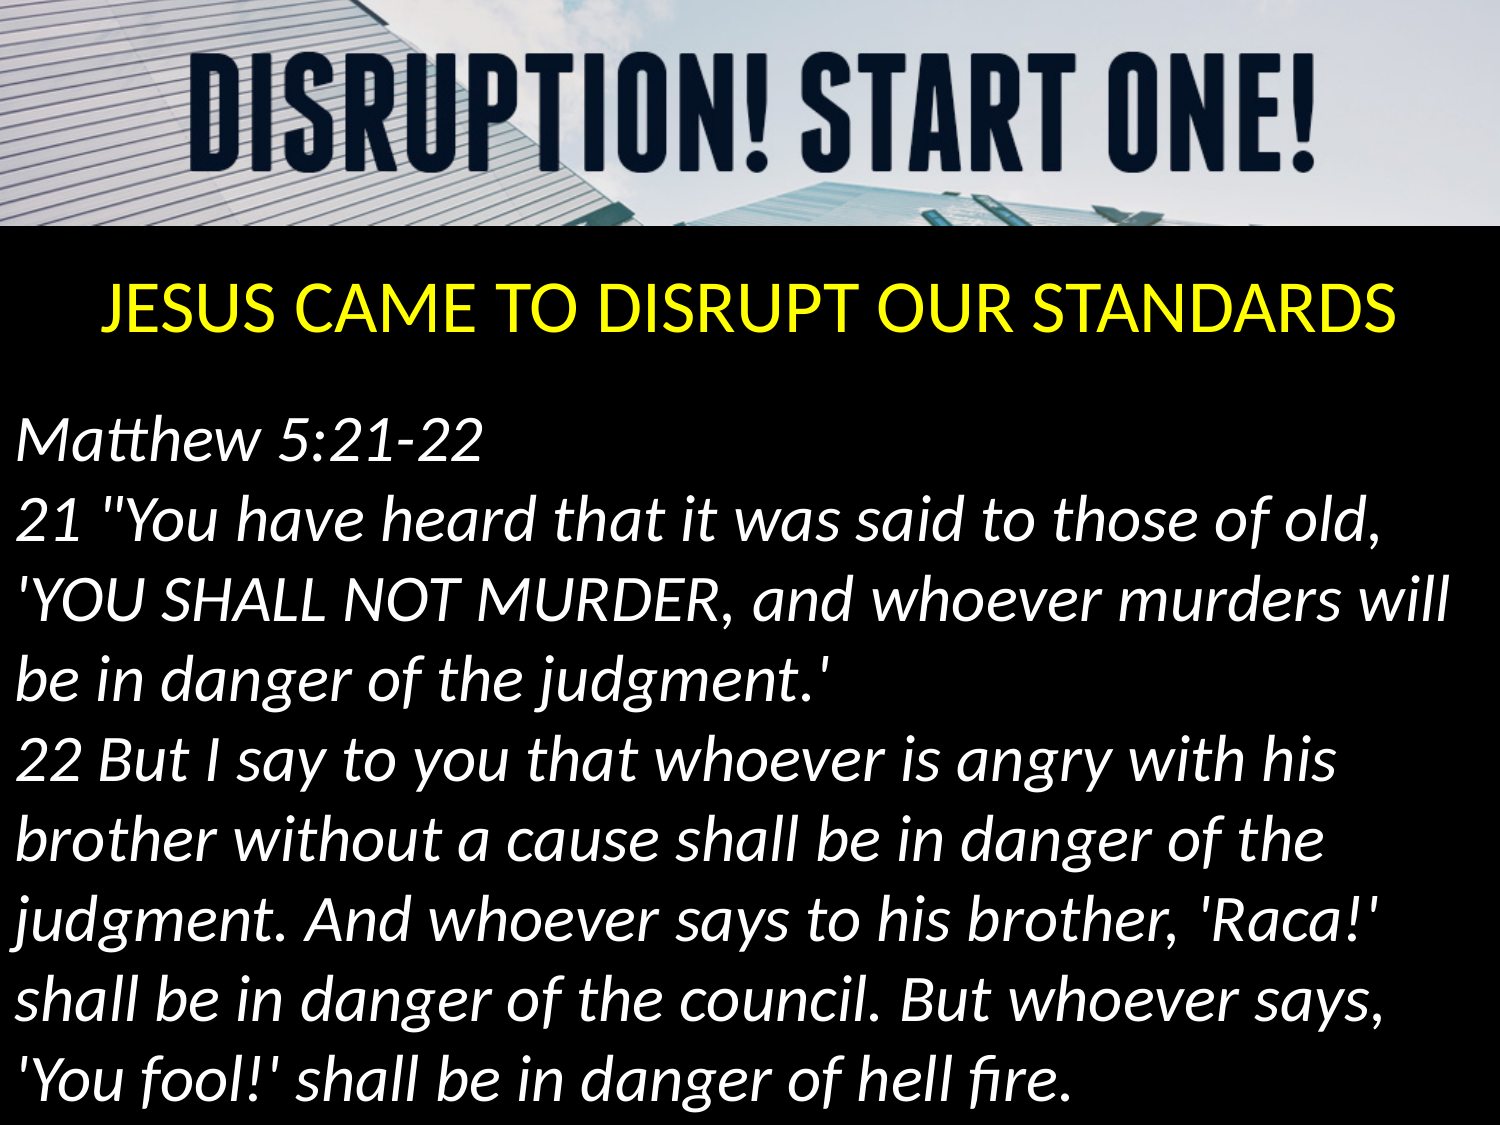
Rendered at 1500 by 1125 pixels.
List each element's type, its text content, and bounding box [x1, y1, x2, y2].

text_box JESUS CAME TO DISRUPT OUR STANDARDS [0, 249, 1500, 355]
picture [0, 0, 1500, 226]
text_box Matthew 5:21-22 21 "You have heard that it was said to those of old, 'YOU SHALL NOT MURDER, and whoever murders will be in danger of the judgment.' 22 But I say to you that whoever is angry with his brother without a cause shall be in danger of the judgment. And whoever says to his brother, 'Raca!' shall be in danger of the council. But whoever says, 'You fool!' shall be in danger of hell fire. [0, 387, 1500, 1122]
